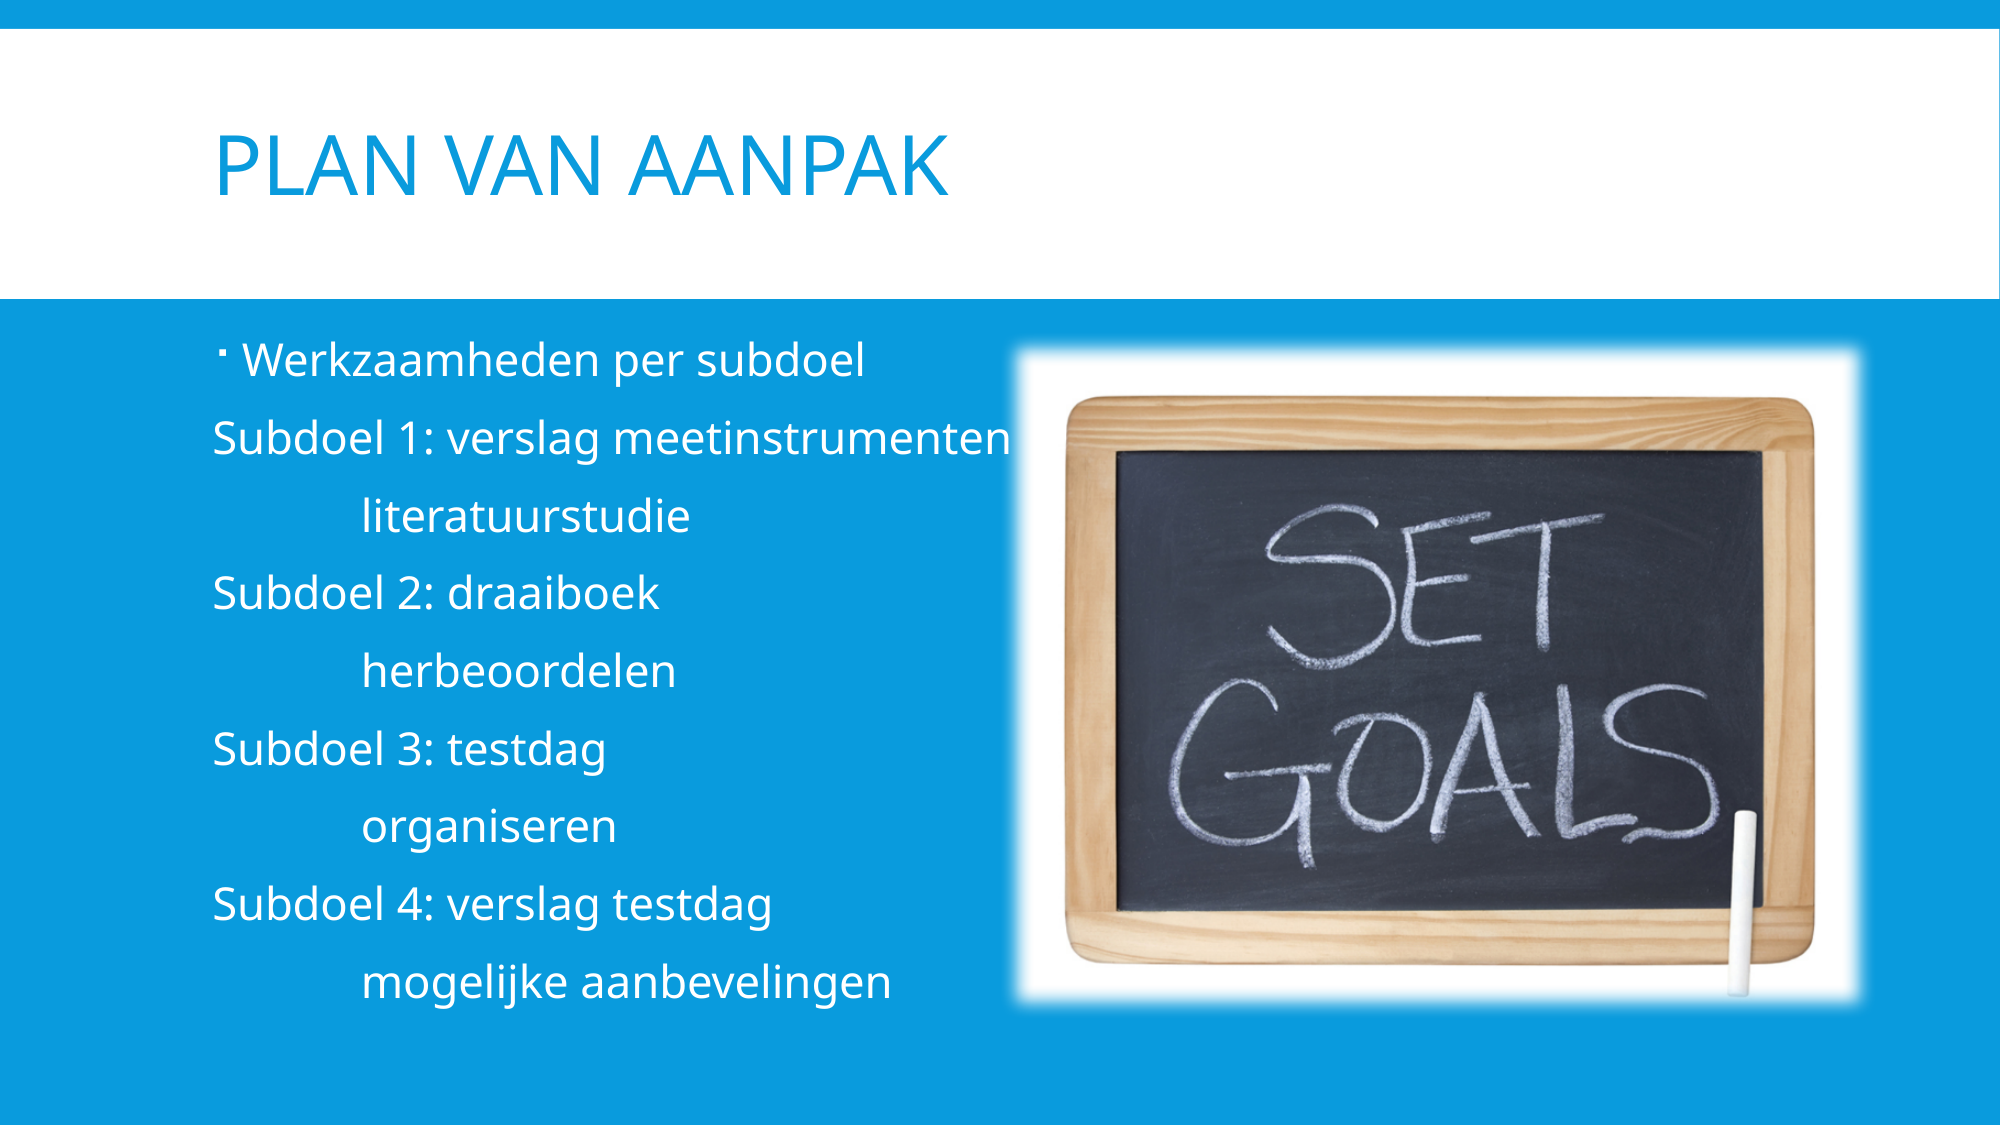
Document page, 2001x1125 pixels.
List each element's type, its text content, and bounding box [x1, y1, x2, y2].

title Plan van aanpak [197, 46, 1803, 295]
list Werkzaamheden per subdoel Subdoel 1: verslag meetinstrumenten literatuurstudie Subdoel 2: draaiboek herbeoordelen Subdoel 3: testdag organiseren Subdoel 4: verslag testdag mogelijke aanbevelingen [197, 329, 996, 1020]
picture [999, 336, 1872, 1015]
